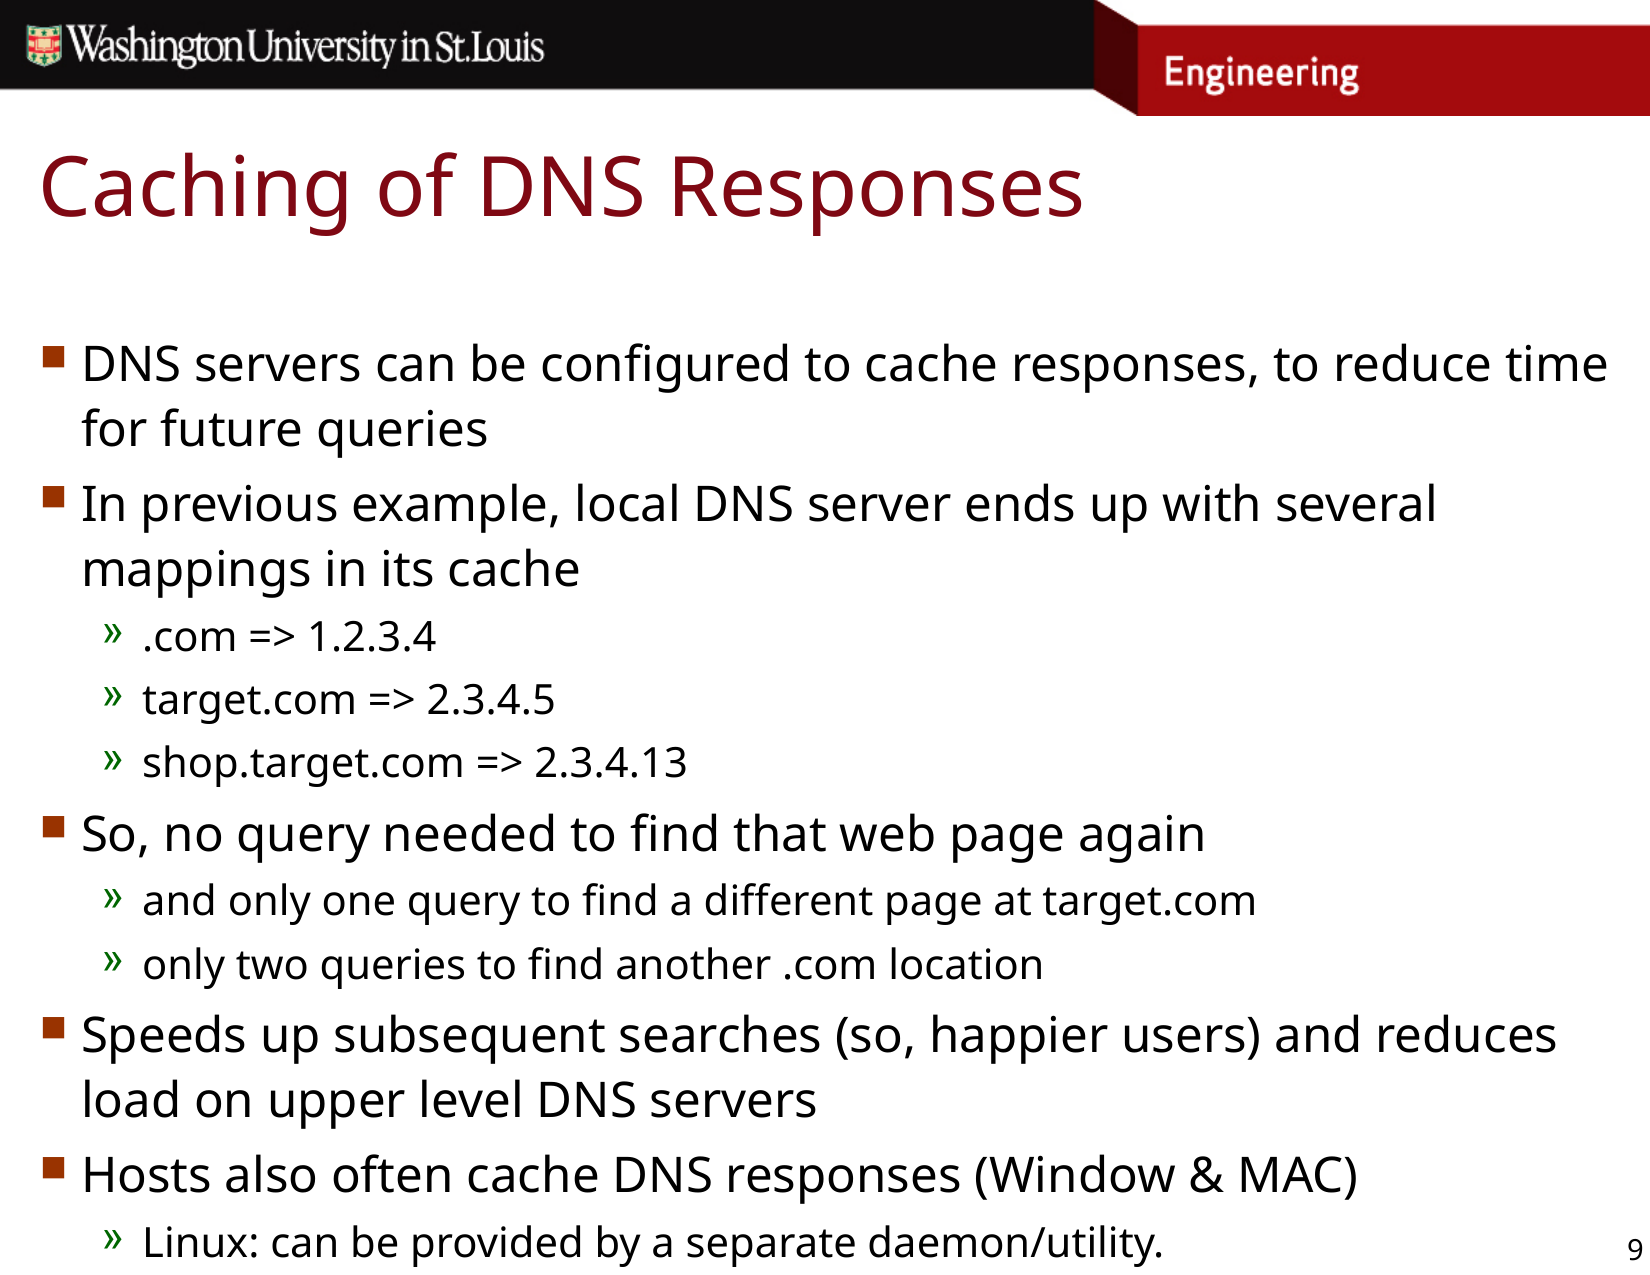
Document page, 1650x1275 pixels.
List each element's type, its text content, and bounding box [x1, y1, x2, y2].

picture [0, 0, 1650, 116]
list DNS servers can be configured to cache responses, to reduce time for future queries In previous example, local DNS server ends up with several mappings in its cache .com => 1.2.3.4 target.com => 2.3.4.5 shop.target.com => 2.3.4.13 So, no query needed to find that web page again and only one query to find a different page at target.com only two queries to find another .com location Speeds up subsequent searches (so, happier users) and reduces load on upper level DNS servers Hosts also often cache DNS responses (Window & MAC) Linux: can be provided by a separate daemon/utility. [2, 317, 1650, 1275]
title Caching of DNS Responses [21, 105, 1602, 262]
slide_number 9 [1593, 1233, 1644, 1269]
